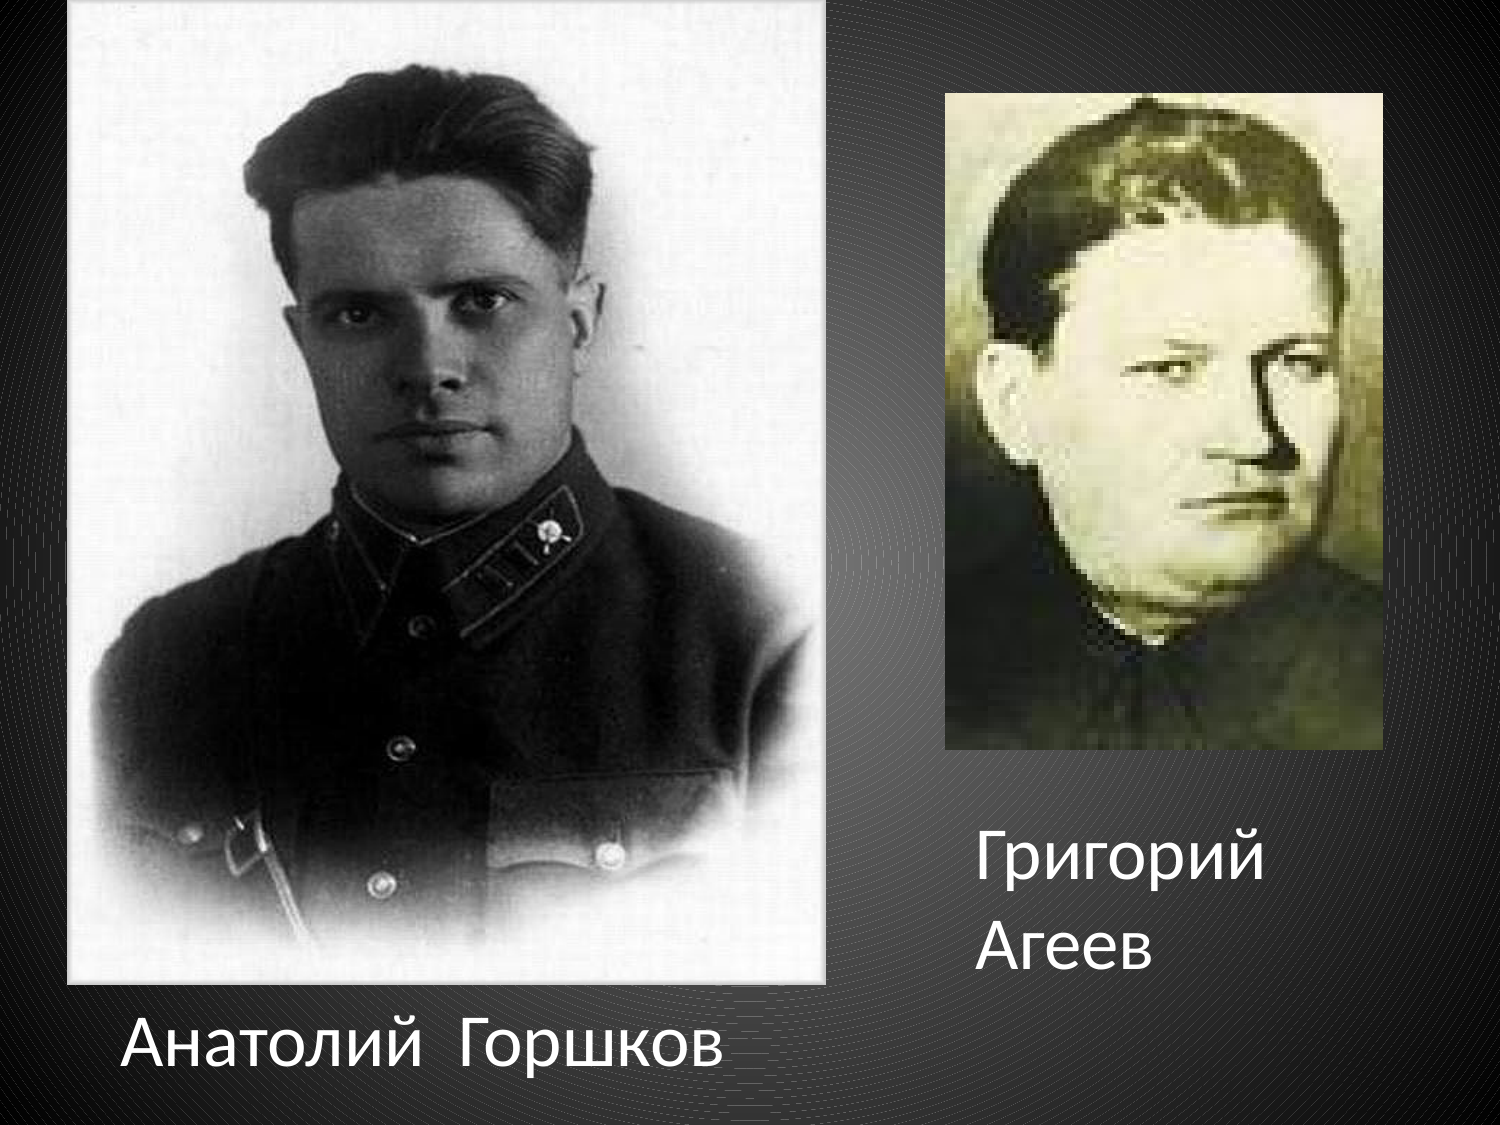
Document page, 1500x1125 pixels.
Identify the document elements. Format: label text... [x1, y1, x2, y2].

text_box Григорий Агеев [960, 796, 1348, 992]
picture [66, 0, 826, 985]
picture [944, 93, 1383, 751]
text_box Анатолий Горшков [105, 994, 786, 1090]
